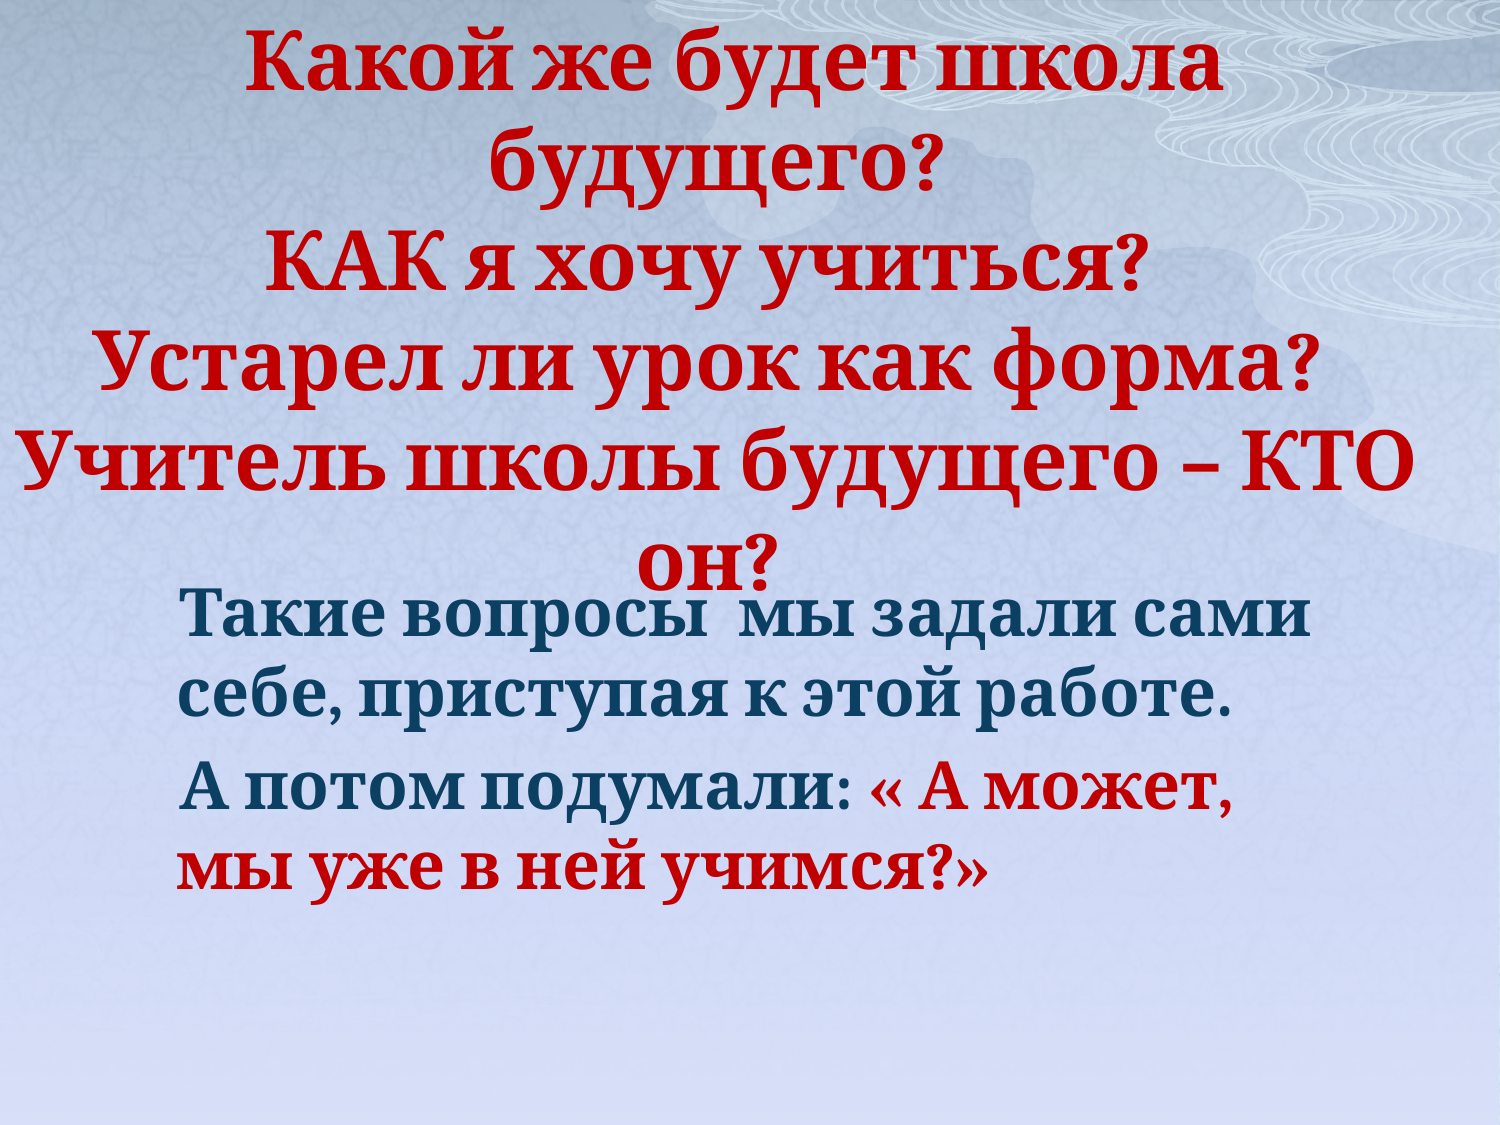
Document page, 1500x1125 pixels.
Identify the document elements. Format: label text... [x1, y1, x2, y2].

list Такие вопросы мы задали сами себе, приступая к этой работе. А потом подумали: « А может, мы уже в ней учимся?» [105, 715, 1360, 1020]
title Какой же будет школа будущего? как я хочу учиться? Устарел ли урок как форма? Учитель школы будущего – КТО он? [0, 0, 1435, 715]
